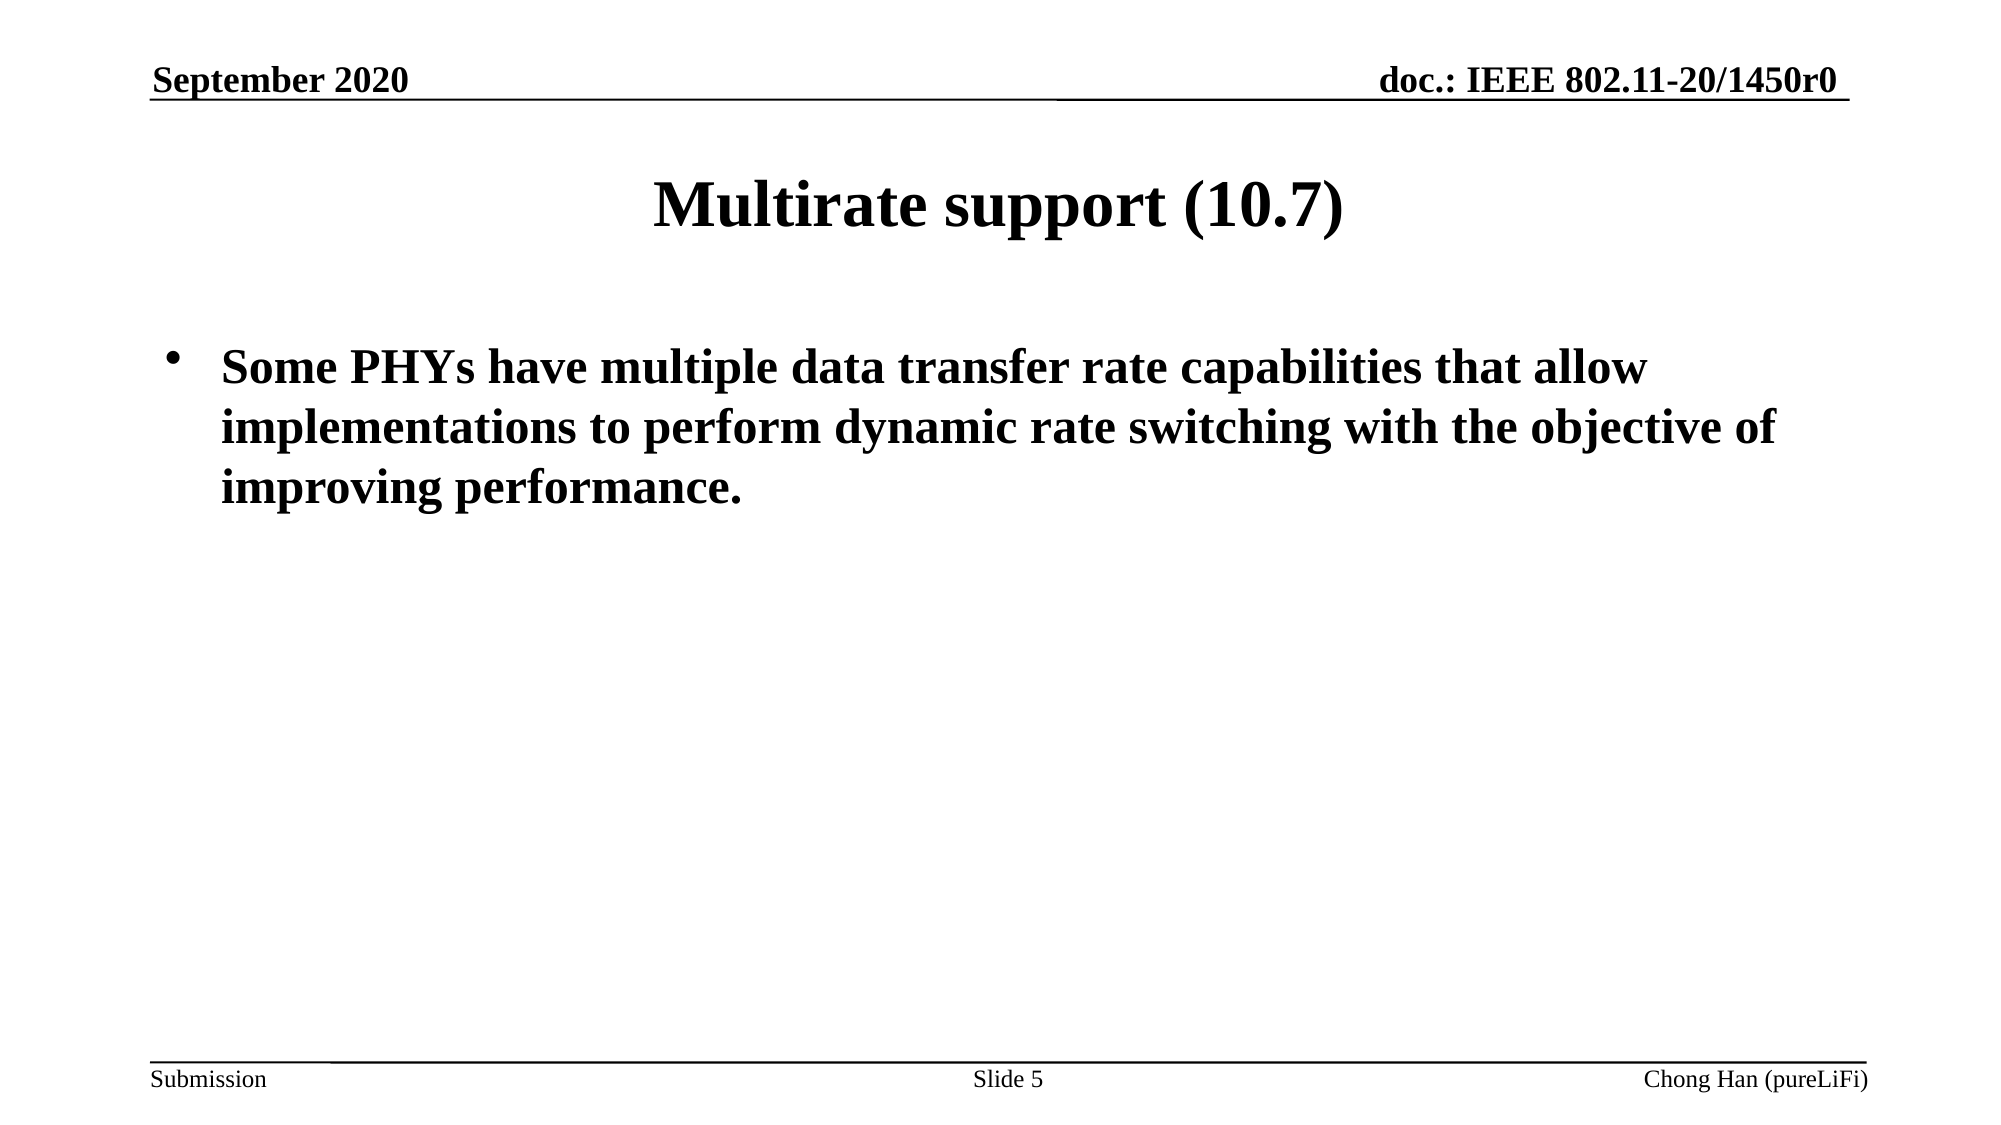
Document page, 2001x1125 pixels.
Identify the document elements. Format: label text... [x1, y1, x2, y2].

slide_number Slide 5 [964, 1061, 1053, 1093]
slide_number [152, 54, 421, 101]
footer Chong Han (pureLiFi) [1641, 1061, 1870, 1093]
list Some PHYs have multiple data transfer rate capabilities that allow implementations to perform dynamic rate switching with the objective of improving performance. [149, 326, 1850, 1002]
title Multirate support (10.7) [150, 112, 1850, 288]
